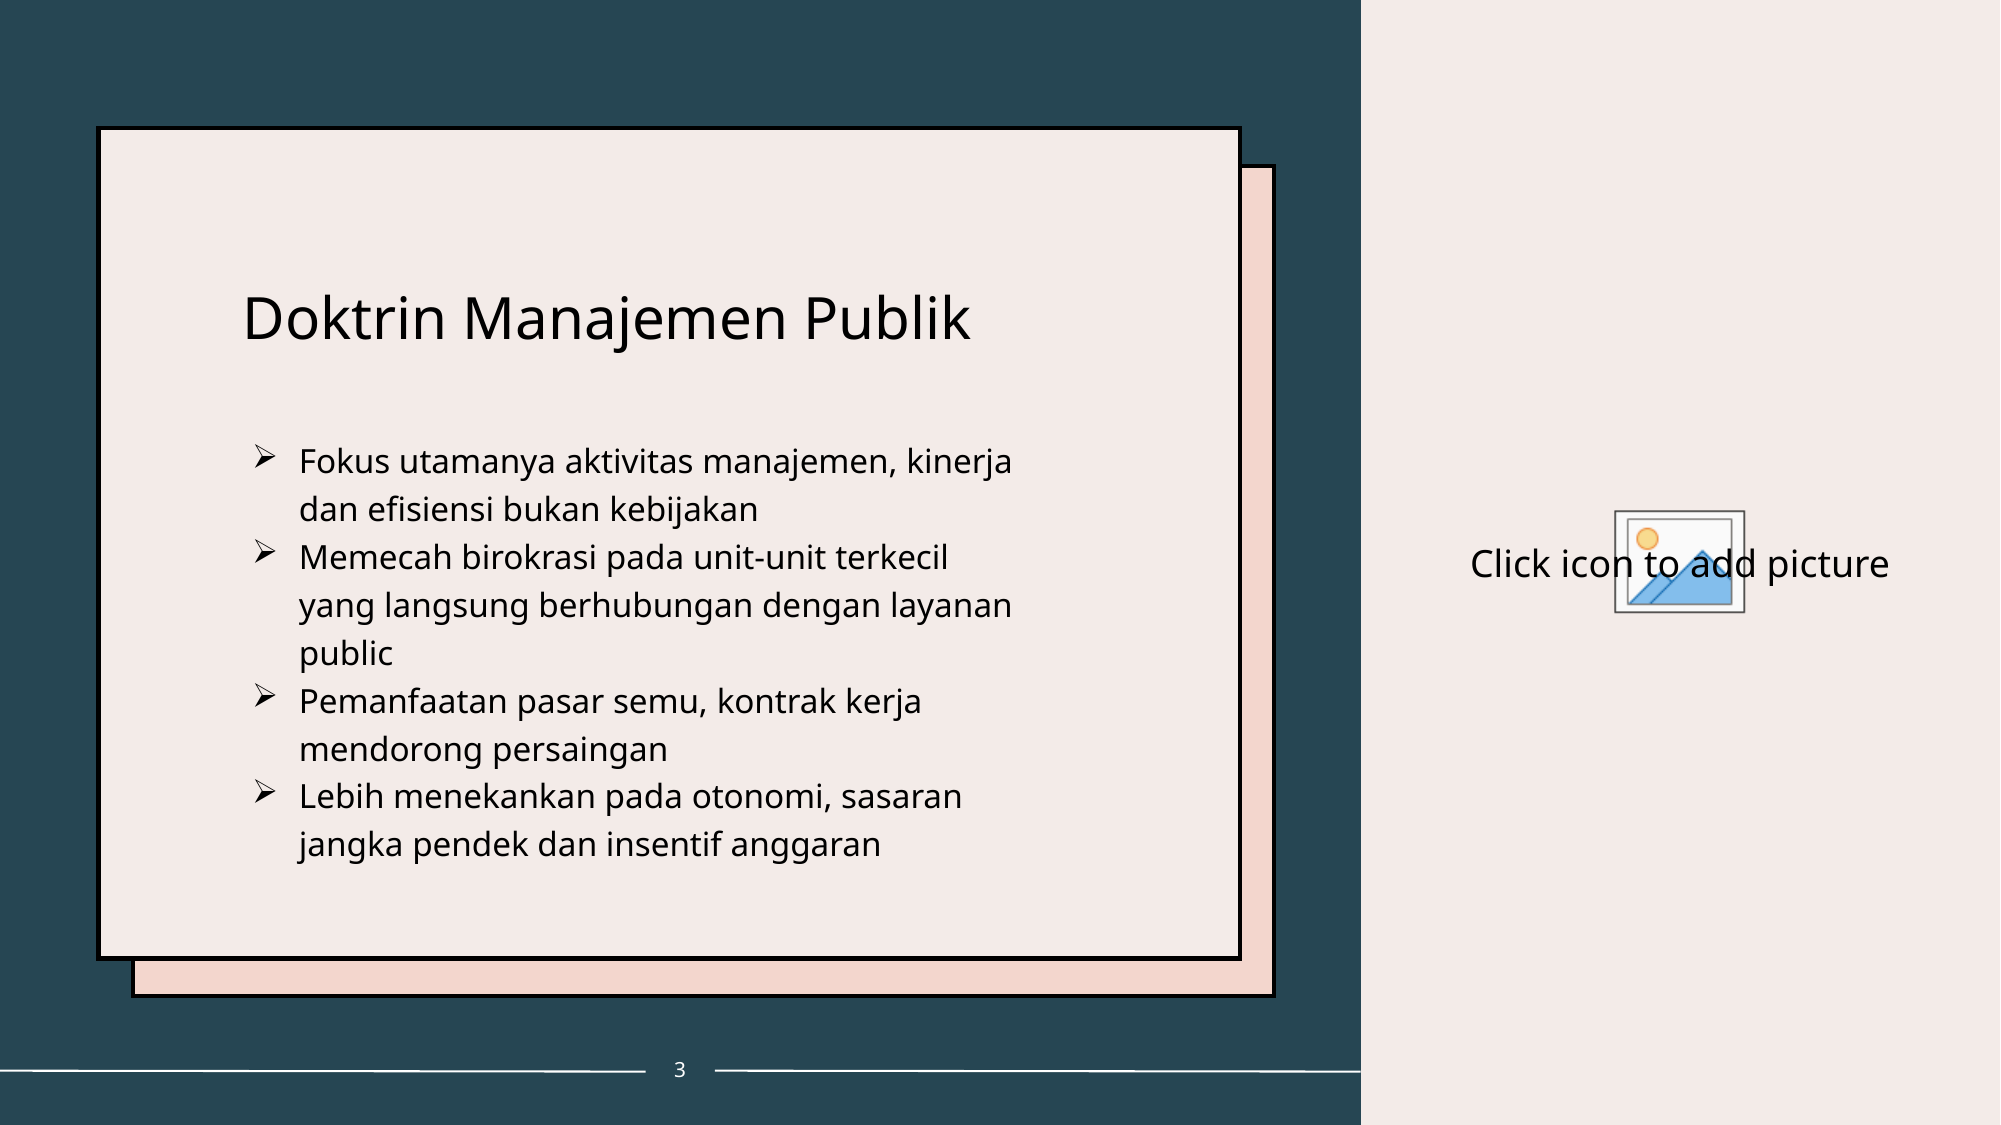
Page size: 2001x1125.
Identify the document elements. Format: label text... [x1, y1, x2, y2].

title Doktrin Manajemen Publik [228, 281, 1019, 381]
slide_number 3 [650, 1050, 710, 1091]
picture [1360, 0, 2000, 1125]
list Fokus utamanya aktivitas manajemen, kinerja dan efisiensi bukan kebijakan Memecah birokrasi pada unit-unit terkecil yang langsung berhubungan dengan layanan public Pemanfaatan pasar semu, kontrak kerja mendorong persaingan Lebih menekankan pada otonomi, sasaran jangka pendek dan insentif anggaran [228, 424, 1050, 775]
